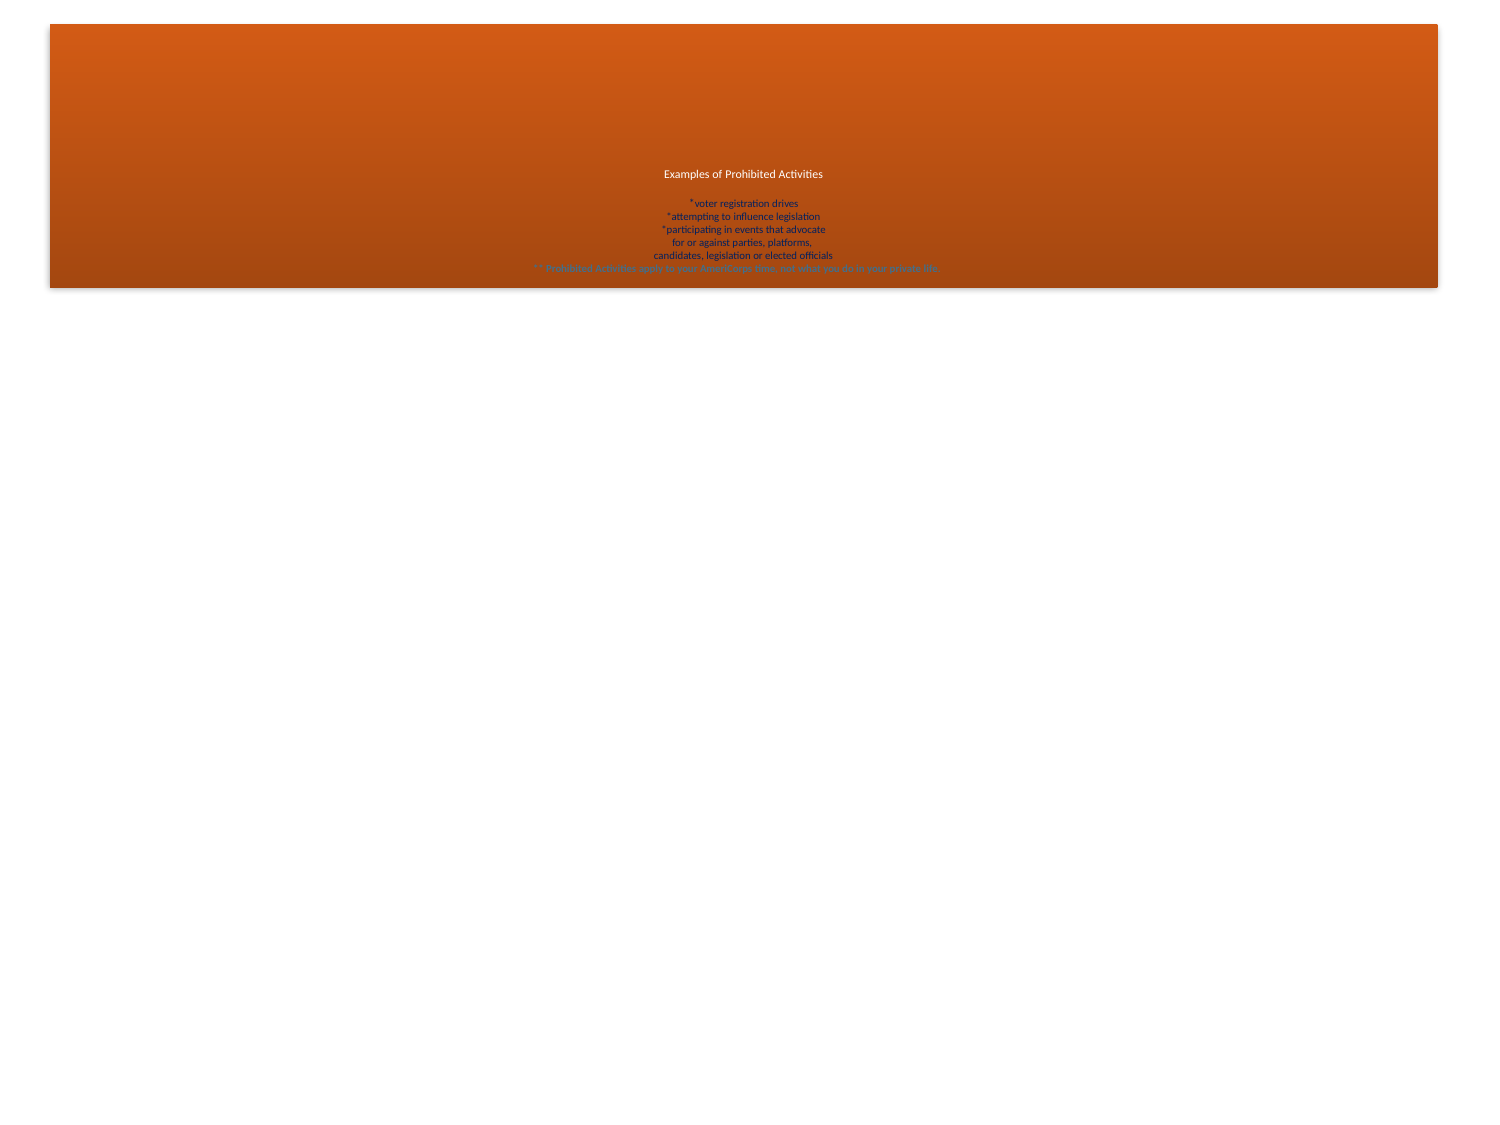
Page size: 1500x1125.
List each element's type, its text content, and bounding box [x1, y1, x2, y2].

title Examples of Prohibited Activities *voter registration drives *attempting to influence legislation *participating in events that advocate for or against parties, platforms, candidates, legislation or elected officials ** Prohibited Activities apply to your AmeriCorps time, not what you do in your private life. [50, 24, 1438, 288]
